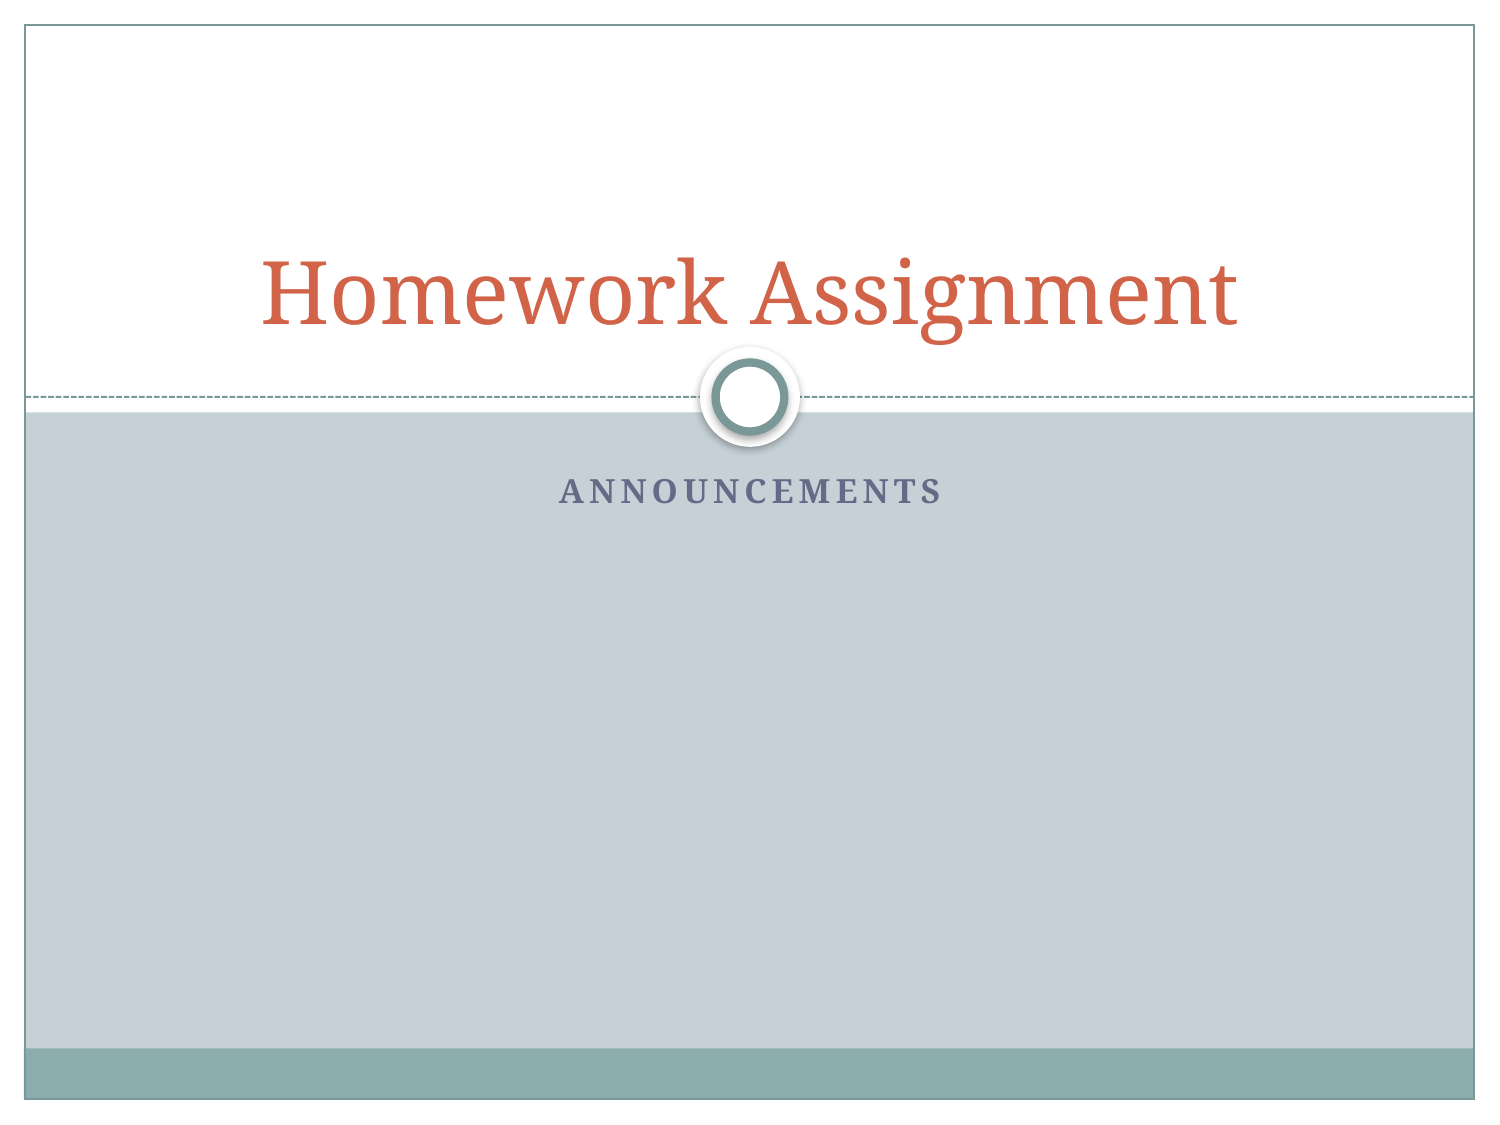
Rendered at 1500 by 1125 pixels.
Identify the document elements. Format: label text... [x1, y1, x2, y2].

subtitle Announcements [225, 462, 1275, 750]
title Homework Assignment [112, 62, 1388, 350]
